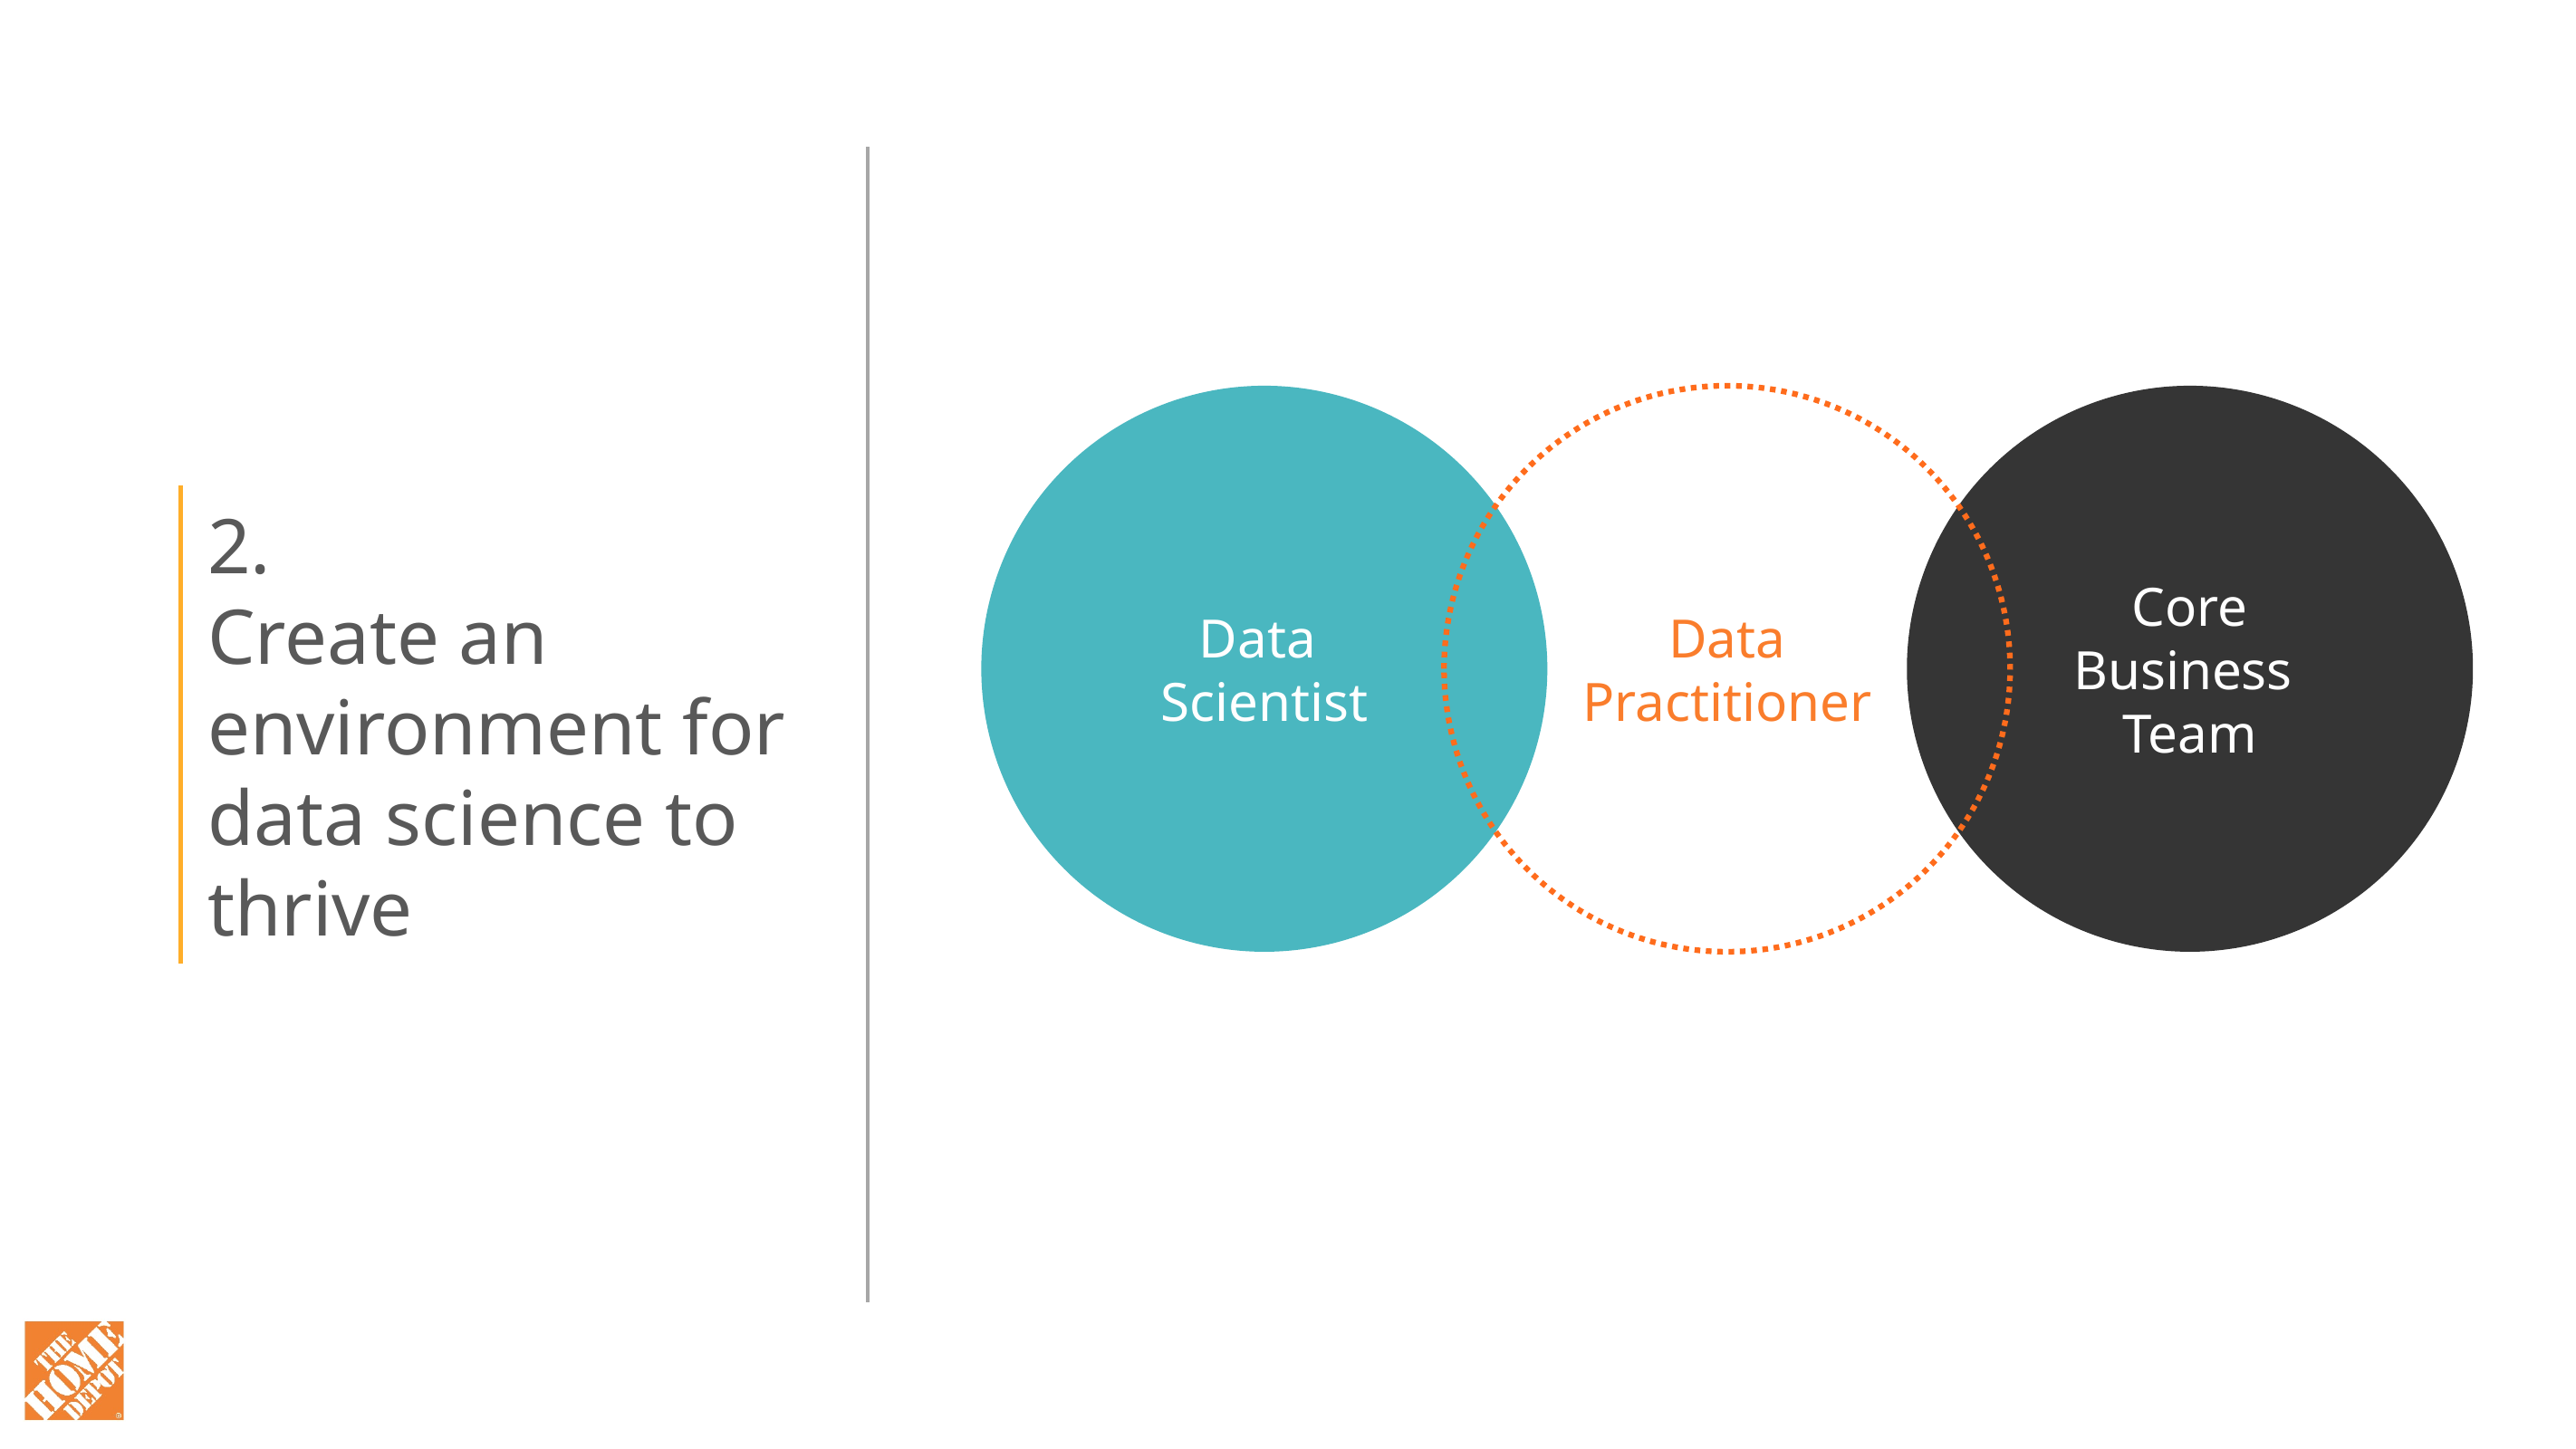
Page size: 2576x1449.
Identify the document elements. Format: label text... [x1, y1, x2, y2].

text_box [1906, 385, 2474, 953]
title 2. Create an environment for data science to thrive [197, 303, 867, 1146]
title 2. Create an environment for data science to thrive [868, 303, 876, 1146]
text_box [1548, 385, 1906, 585]
text_box [1548, 753, 1906, 952]
text_box Data Practitioner [1548, 585, 1906, 753]
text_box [981, 385, 1548, 953]
picture [23, 1319, 126, 1422]
